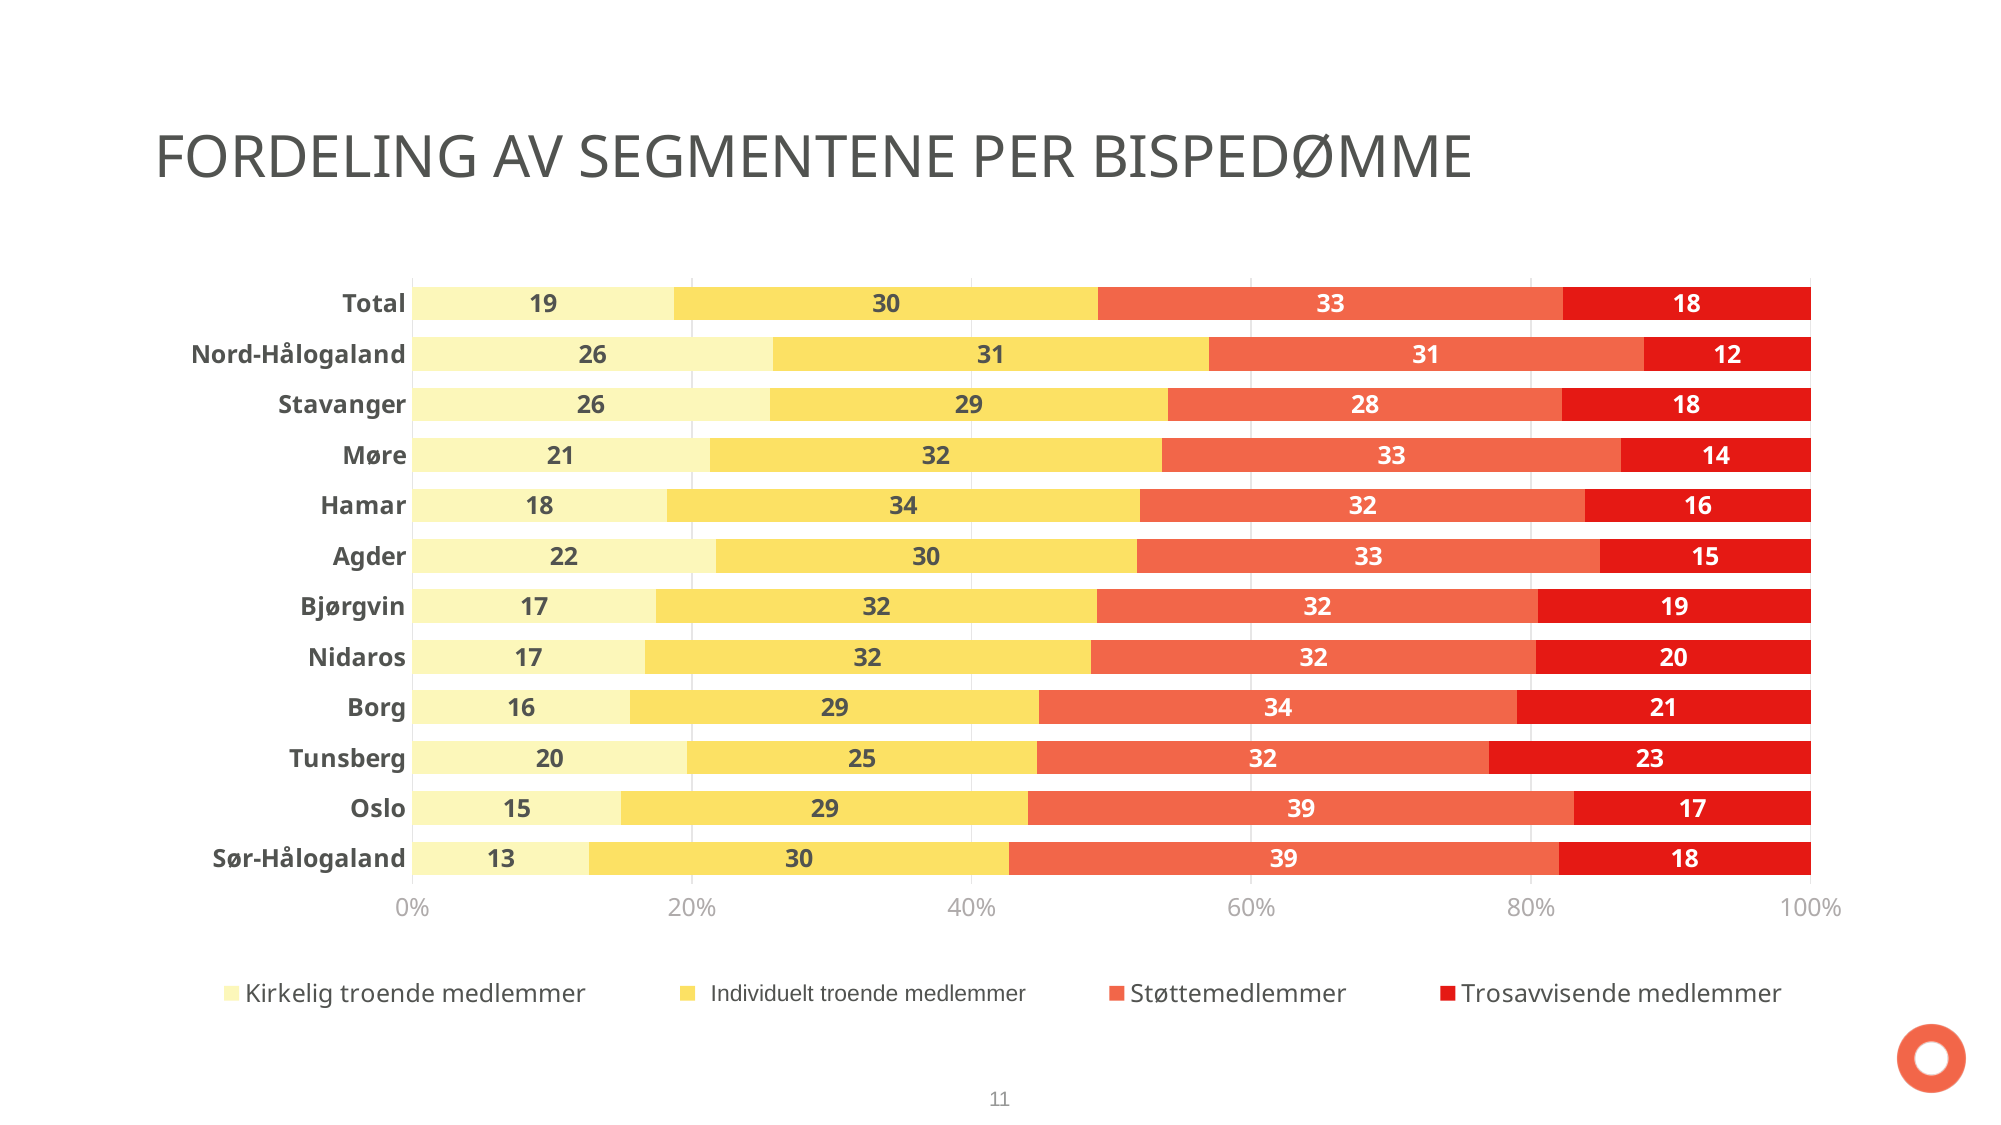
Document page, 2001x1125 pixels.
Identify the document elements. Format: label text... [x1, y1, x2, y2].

title FORDELING AV SEGMENTENE PER BISPEDØMME [139, 59, 1869, 199]
chart [139, 255, 1869, 1037]
slide_number 11 [943, 1071, 1057, 1125]
picture [1894, 1021, 1969, 1096]
